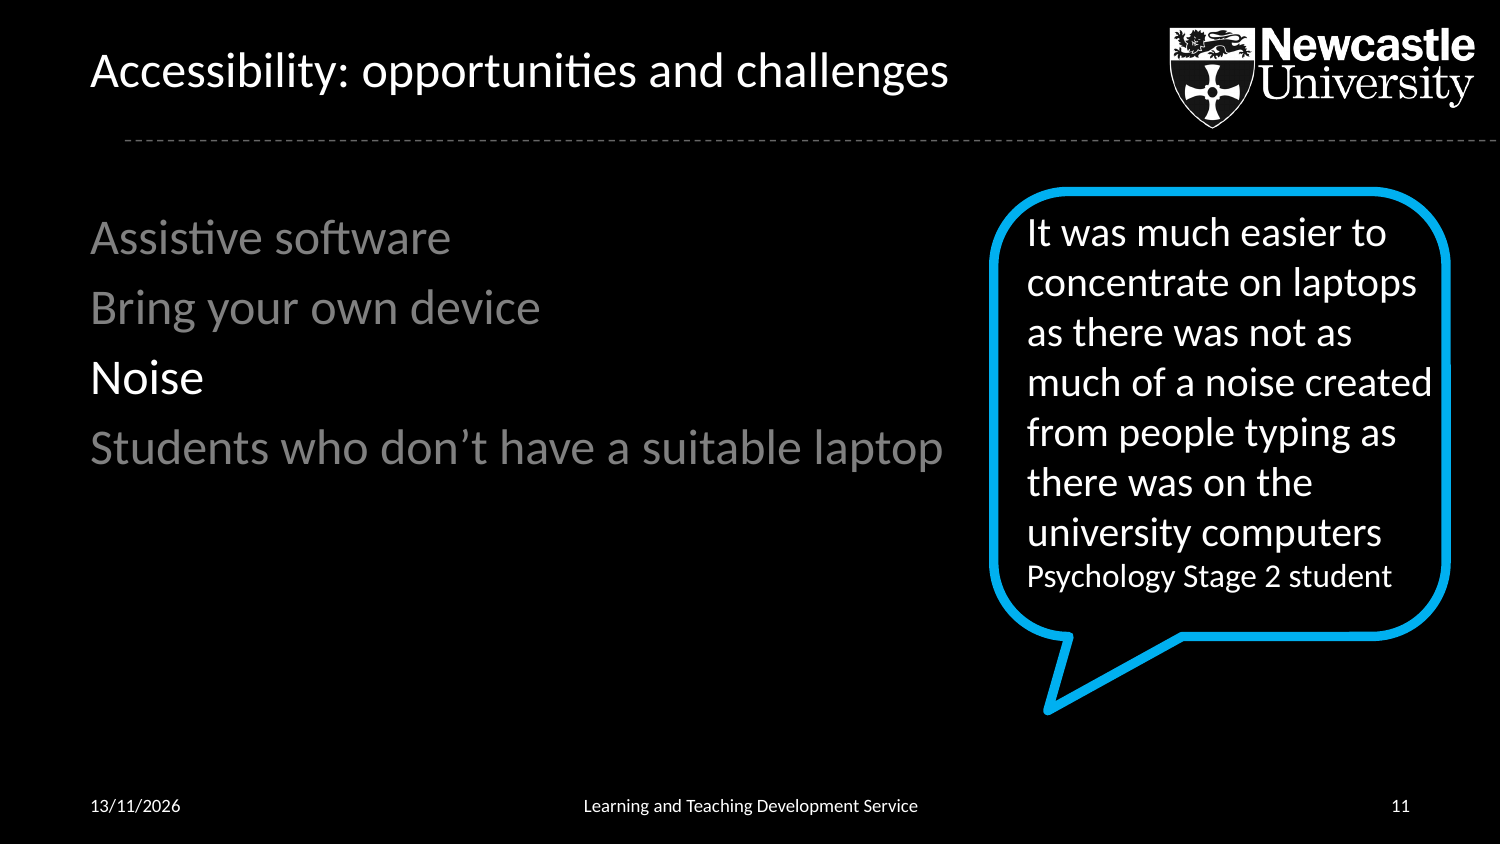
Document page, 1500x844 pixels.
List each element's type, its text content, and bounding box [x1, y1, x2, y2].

title Accessibility: opportunities and challenges [75, 29, 1135, 105]
text_box [992, 215, 1436, 712]
text_box It was much easier to concentrate on laptops as there was not as much of a noise created from people typing as there was on the university computers Psychology Stage 2 student [1012, 196, 1468, 602]
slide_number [75, 782, 425, 827]
list Assistive software Bring your own device Noise Students who don’t have a suitable laptop [75, 196, 1425, 754]
slide_number 11 [1074, 782, 1425, 827]
picture [1144, 0, 1500, 157]
text_box [1040, 190, 1400, 196]
footer Learning and Teaching Development Service [464, 782, 1038, 827]
